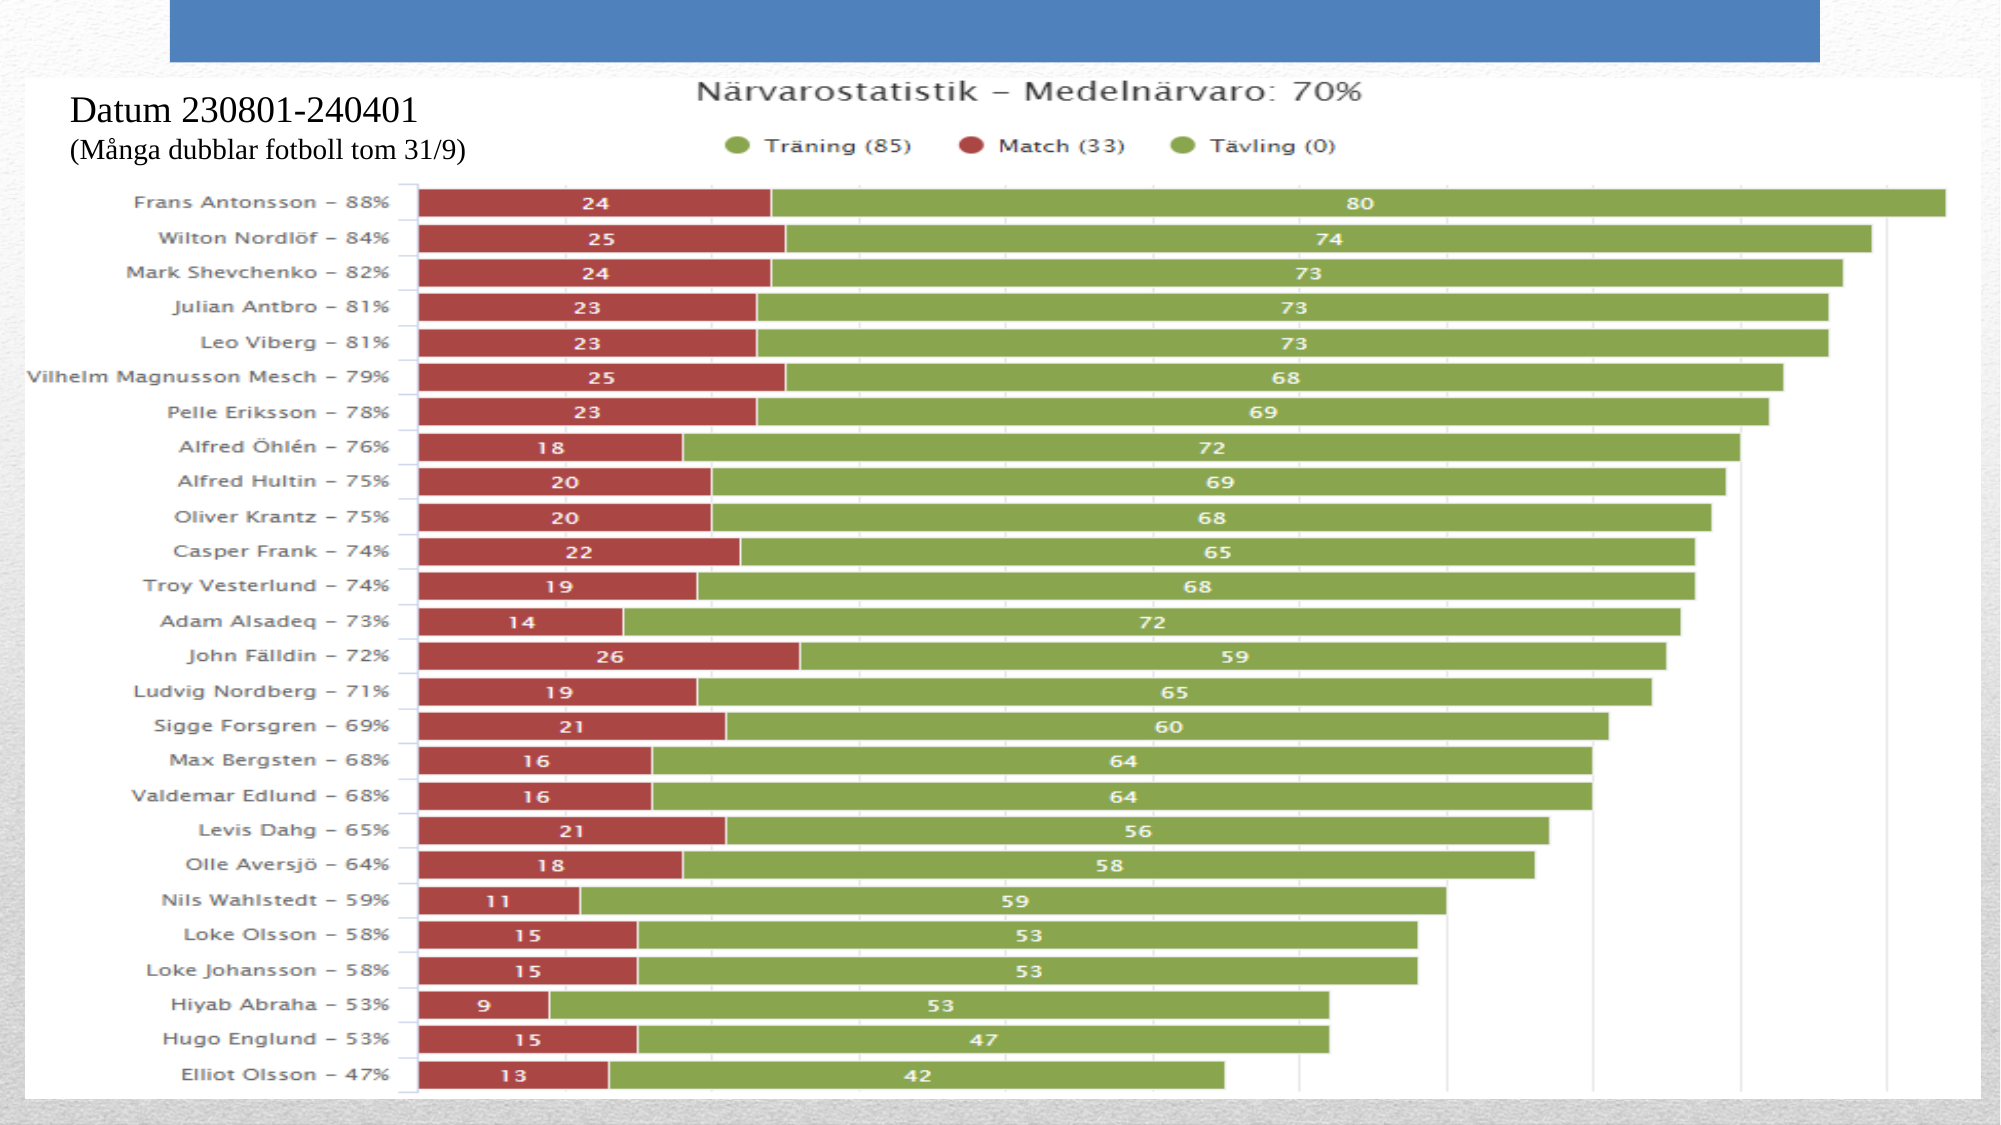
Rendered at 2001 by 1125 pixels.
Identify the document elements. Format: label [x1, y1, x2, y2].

picture [24, 77, 1982, 1100]
